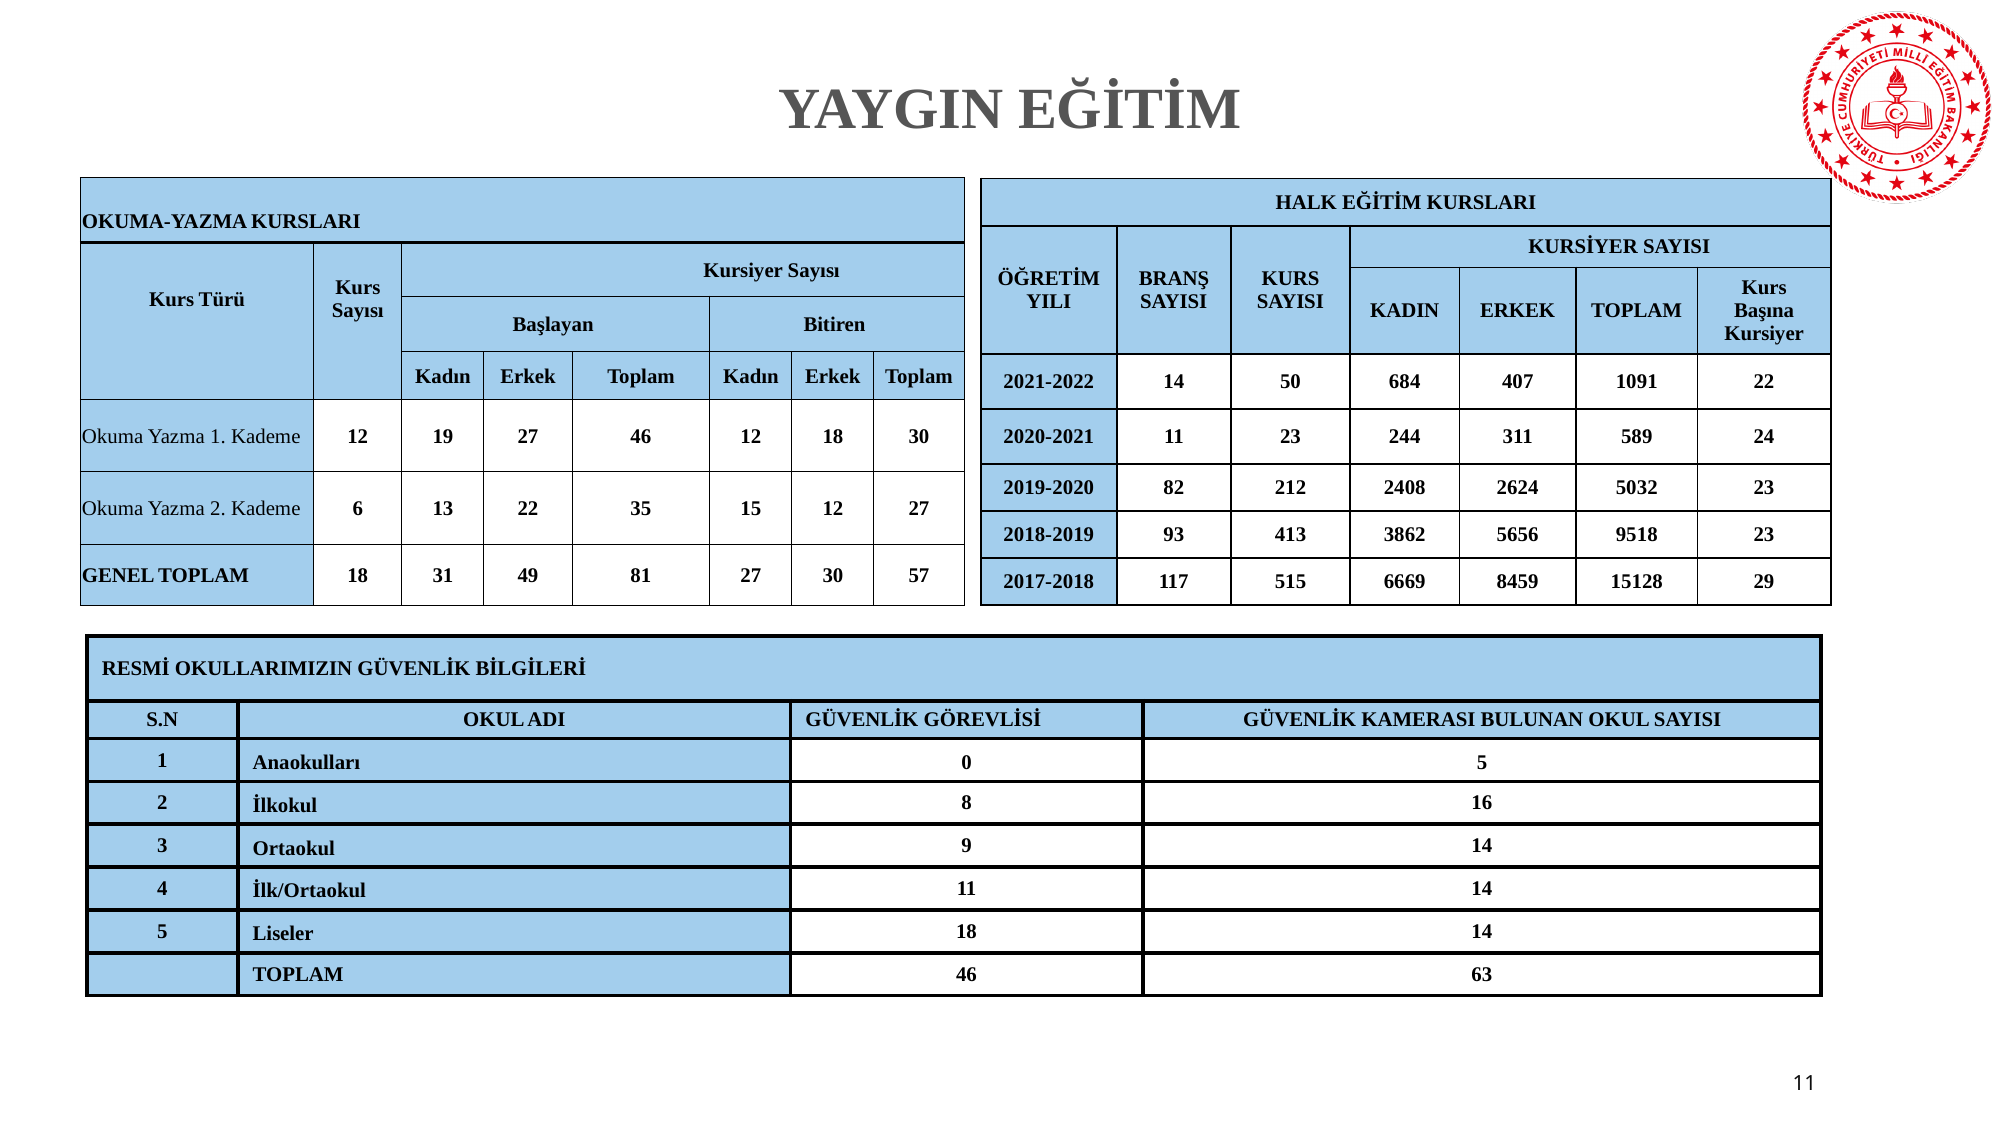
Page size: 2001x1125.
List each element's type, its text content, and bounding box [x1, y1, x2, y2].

table_cell 13 [402, 472, 483, 544]
table_cell 14 [1118, 355, 1230, 408]
table_cell 82 [1118, 465, 1230, 510]
table_cell 93 [1118, 512, 1230, 557]
table_cell 2017-2018 [982, 559, 1116, 604]
table_cell 27 [874, 472, 964, 544]
table_cell 3862 [1351, 512, 1459, 557]
table_cell 57 [874, 545, 964, 605]
table_cell 24 [1698, 410, 1830, 463]
table_cell 22 [1698, 355, 1830, 408]
table_cell 18 [792, 400, 873, 471]
table_cell Kursiyer Sayısı [402, 244, 964, 296]
table_cell Anaokulları [240, 740, 789, 780]
table_cell GÜVENLİK KAMERASI BULUNAN OKUL SAYISI [1145, 703, 1819, 737]
table_cell 5 [1145, 740, 1819, 780]
table_cell 12 [314, 400, 401, 471]
table_cell OKUL ADI [240, 703, 789, 737]
table_cell 14 [1145, 826, 1819, 865]
table_cell Erkek [792, 352, 873, 399]
table_cell 2408 [1351, 465, 1459, 510]
table_cell 12 [792, 472, 873, 544]
table_cell 35 [573, 472, 709, 544]
table_cell Toplam [874, 352, 964, 399]
table_cell 23 [1232, 410, 1349, 463]
table_cell 2020-2021 [982, 410, 1116, 463]
table_cell 49 [484, 545, 572, 605]
table_cell 5656 [1460, 512, 1575, 557]
table_cell 27 [484, 400, 572, 471]
table_cell 4 [89, 869, 236, 908]
table_cell TOPLAM [1577, 268, 1697, 353]
table_cell 23 [1698, 465, 1830, 510]
table_cell 46 [792, 955, 1141, 994]
table_cell Liseler [240, 912, 789, 951]
table_cell 5 [89, 912, 236, 951]
table_cell 11 [1118, 410, 1230, 463]
table_cell 8 [792, 783, 1141, 822]
table_header OKUMA-YAZMA KURSLARI [81, 178, 964, 241]
table_cell 212 [1232, 465, 1349, 510]
table_cell S.N [89, 703, 236, 737]
table_cell 27 [710, 545, 791, 605]
table_cell Ortaokul [240, 826, 789, 865]
table_cell 31 [402, 545, 483, 605]
table_cell 6669 [1351, 559, 1459, 604]
table_cell 0 [792, 740, 1141, 780]
table_cell 515 [1232, 559, 1349, 604]
table_cell Okuma Yazma 1. Kademe [81, 400, 313, 471]
table_header HALK EĞİTİM KURSLARI [982, 179, 1772, 225]
table_cell 1 [89, 740, 236, 780]
table_cell 30 [874, 400, 964, 471]
table_cell İlk/Ortaokul [240, 869, 789, 908]
table_cell GÜVENLİK GÖREVLİSİ [792, 703, 1141, 737]
table_cell Kadın [402, 352, 483, 399]
text_box YAYGIN EĞİTİM [269, 63, 1750, 148]
table_cell TOPLAM [240, 955, 789, 994]
table_header RESMİ OKULLARIMIZIN GÜVENLİK BİLGİLERİ [89, 638, 1819, 699]
table_cell 81 [573, 545, 709, 605]
table_cell BRANŞ SAYISI [1118, 227, 1230, 353]
table_cell 15128 [1577, 559, 1697, 604]
table_cell 23 [1698, 512, 1830, 557]
table_cell 3 [89, 826, 236, 865]
table_cell 9518 [1577, 512, 1697, 557]
table_cell 6 [314, 472, 401, 544]
table_cell 413 [1232, 512, 1349, 557]
table_cell 63 [1145, 955, 1819, 994]
table_cell Okuma Yazma 2. Kademe [81, 472, 313, 544]
table_cell 22 [484, 472, 572, 544]
table_cell Bitiren [710, 297, 964, 351]
table_cell [89, 955, 236, 994]
table_cell 29 [1698, 559, 1830, 604]
table_cell KADIN [1351, 268, 1459, 353]
table_cell 18 [792, 912, 1141, 951]
table_cell 589 [1577, 410, 1697, 463]
table_cell 2 [89, 783, 236, 822]
table_cell 407 [1460, 355, 1575, 408]
table_cell Kurs Türü [81, 244, 313, 399]
table_cell Başlayan [402, 297, 709, 351]
table_cell GENEL TOPLAM [81, 545, 313, 605]
table_cell ÖĞRETİM YILI [982, 227, 1116, 353]
table_cell 117 [1118, 559, 1230, 604]
table_cell 15 [710, 472, 791, 544]
table_cell 16 [1145, 783, 1819, 822]
table_cell KURSİYER SAYISI [1351, 227, 1830, 267]
table_cell 18 [314, 545, 401, 605]
table_cell 9 [792, 826, 1141, 865]
table_cell İlkokul [240, 783, 789, 822]
table_cell 2018-2019 [982, 512, 1116, 557]
slide_number 11 [1777, 1061, 1938, 1107]
table_cell 14 [1145, 912, 1819, 951]
table_cell 2021-2022 [982, 355, 1116, 408]
table_cell 11 [792, 869, 1141, 908]
table_cell 311 [1460, 410, 1575, 463]
table_cell 19 [402, 400, 483, 471]
table_cell Erkek [484, 352, 572, 399]
table_cell 8459 [1460, 559, 1575, 604]
table_cell 46 [573, 400, 709, 471]
table_cell 50 [1232, 355, 1349, 408]
picture [1778, 0, 2000, 226]
table_cell 5032 [1577, 465, 1697, 510]
table_cell 30 [792, 545, 873, 605]
table_cell KURS SAYISI [1232, 227, 1349, 353]
table_cell 12 [710, 400, 791, 471]
table_cell Toplam [573, 352, 709, 399]
table_cell 684 [1351, 355, 1459, 408]
table_cell 14 [1145, 869, 1819, 908]
table_cell 2624 [1460, 465, 1575, 510]
table_cell ERKEK [1460, 268, 1575, 353]
table_cell 2019-2020 [982, 465, 1116, 510]
table_cell 244 [1351, 410, 1459, 463]
table_cell 1091 [1577, 355, 1697, 408]
table_cell Kadın [710, 352, 791, 399]
table_cell Kurs Sayısı [314, 244, 401, 399]
table_cell Kurs Başına Kursiyer [1698, 268, 1830, 353]
